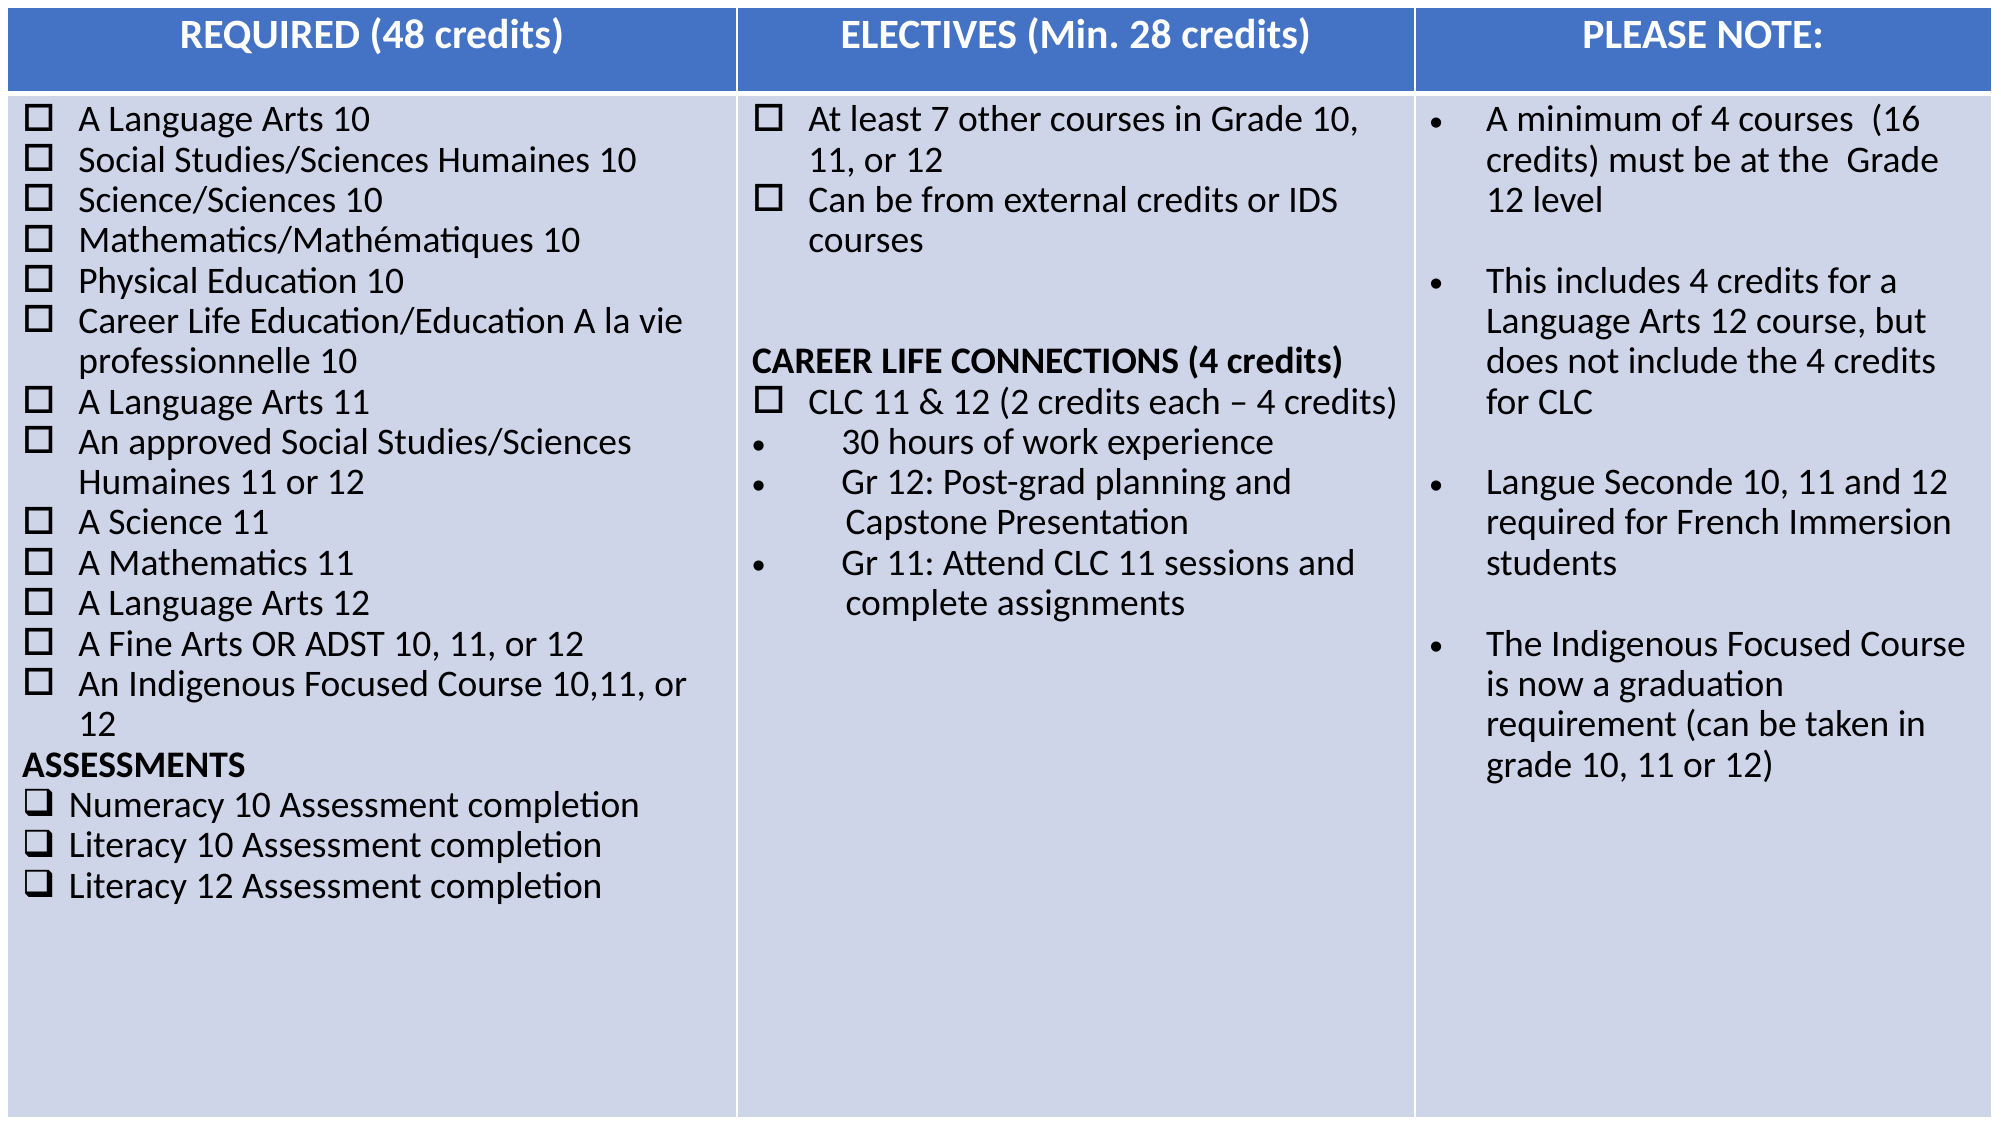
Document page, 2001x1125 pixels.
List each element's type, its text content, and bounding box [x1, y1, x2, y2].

table_header REQUIRED (48 credits) [8, 8, 736, 91]
table_cell At least 7 other courses in Grade 10, 11, or 12 Can be from external credits or IDS courses CAREER LIFE CONNECTIONS (4 credits) CLC 11 & 12 (2 credits each – 4 credits) 30 hours of work experience Gr 12: Post-grad planning and Capstone Presentation Gr 11: Attend CLC 11 sessions and complete assignments [738, 96, 1414, 1117]
table_header PLEASE NOTE: [1416, 8, 1991, 91]
table_cell A Language Arts 10 Social Studies/Sciences Humaines 10 Science/Sciences 10 Mathematics/Mathématiques 10 Physical Education 10 Career Life Education/Education A la vie professionnelle 10 A Language Arts 11 An approved Social Studies/Sciences Humaines 11 or 12 A Science 11 A Mathematics 11 A Language Arts 12 A Fine Arts OR ADST 10, 11, or 12 An Indigenous Focused Course 10,11, or 12 ASSESSMENTS Numeracy 10 Assessment completion Literacy 10 Assessment completion Literacy 12 Assessment completion [8, 96, 736, 1117]
table_cell A minimum of 4 courses (16 credits) must be at the Grade 12 level This includes 4 credits for a Language Arts 12 course, but does not include the 4 credits for CLC Langue Seconde 10, 11 and 12 required for French Immersion students The Indigenous Focused Course is now a graduation requirement (can be taken in grade 10, 11 or 12) [1416, 96, 1991, 1117]
table_header ELECTIVES (Min. 28 credits) [738, 8, 1414, 91]
